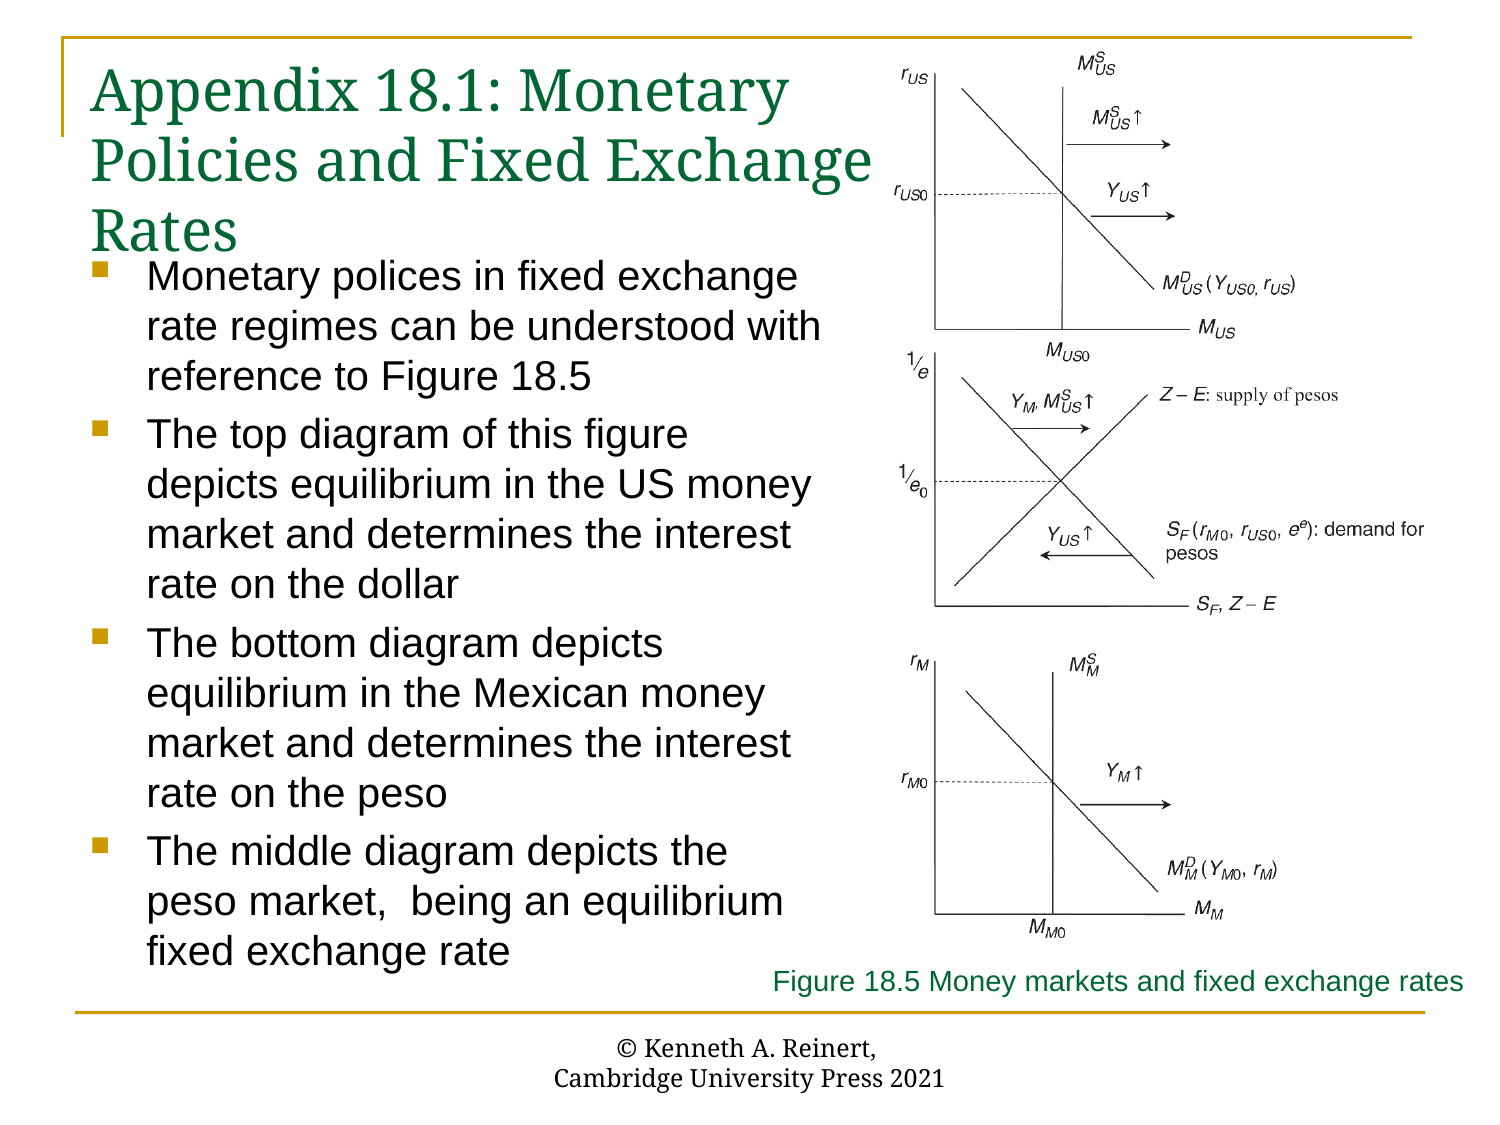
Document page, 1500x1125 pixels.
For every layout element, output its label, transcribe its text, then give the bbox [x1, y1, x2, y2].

text_box Figure 18.5 Money markets and fixed exchange rates [757, 955, 1500, 1005]
title Appendix 18.1: Monetary Policies and Fixed Exchange Rates [74, 45, 889, 188]
picture [891, 45, 1424, 943]
footer © Kenneth A. Reinert, Cambridge University Press 2021 [512, 1024, 988, 1101]
list Monetary polices in fixed exchange rate regimes can be understood with reference to Figure 18.5 The top diagram of this figure depicts equilibrium in the US money market and determines the interest rate on the dollar The bottom diagram depicts equilibrium in the Mexican money market and determines the interest rate on the peso The middle diagram depicts the peso market, being an equilibrium fixed exchange rate [74, 240, 838, 1006]
